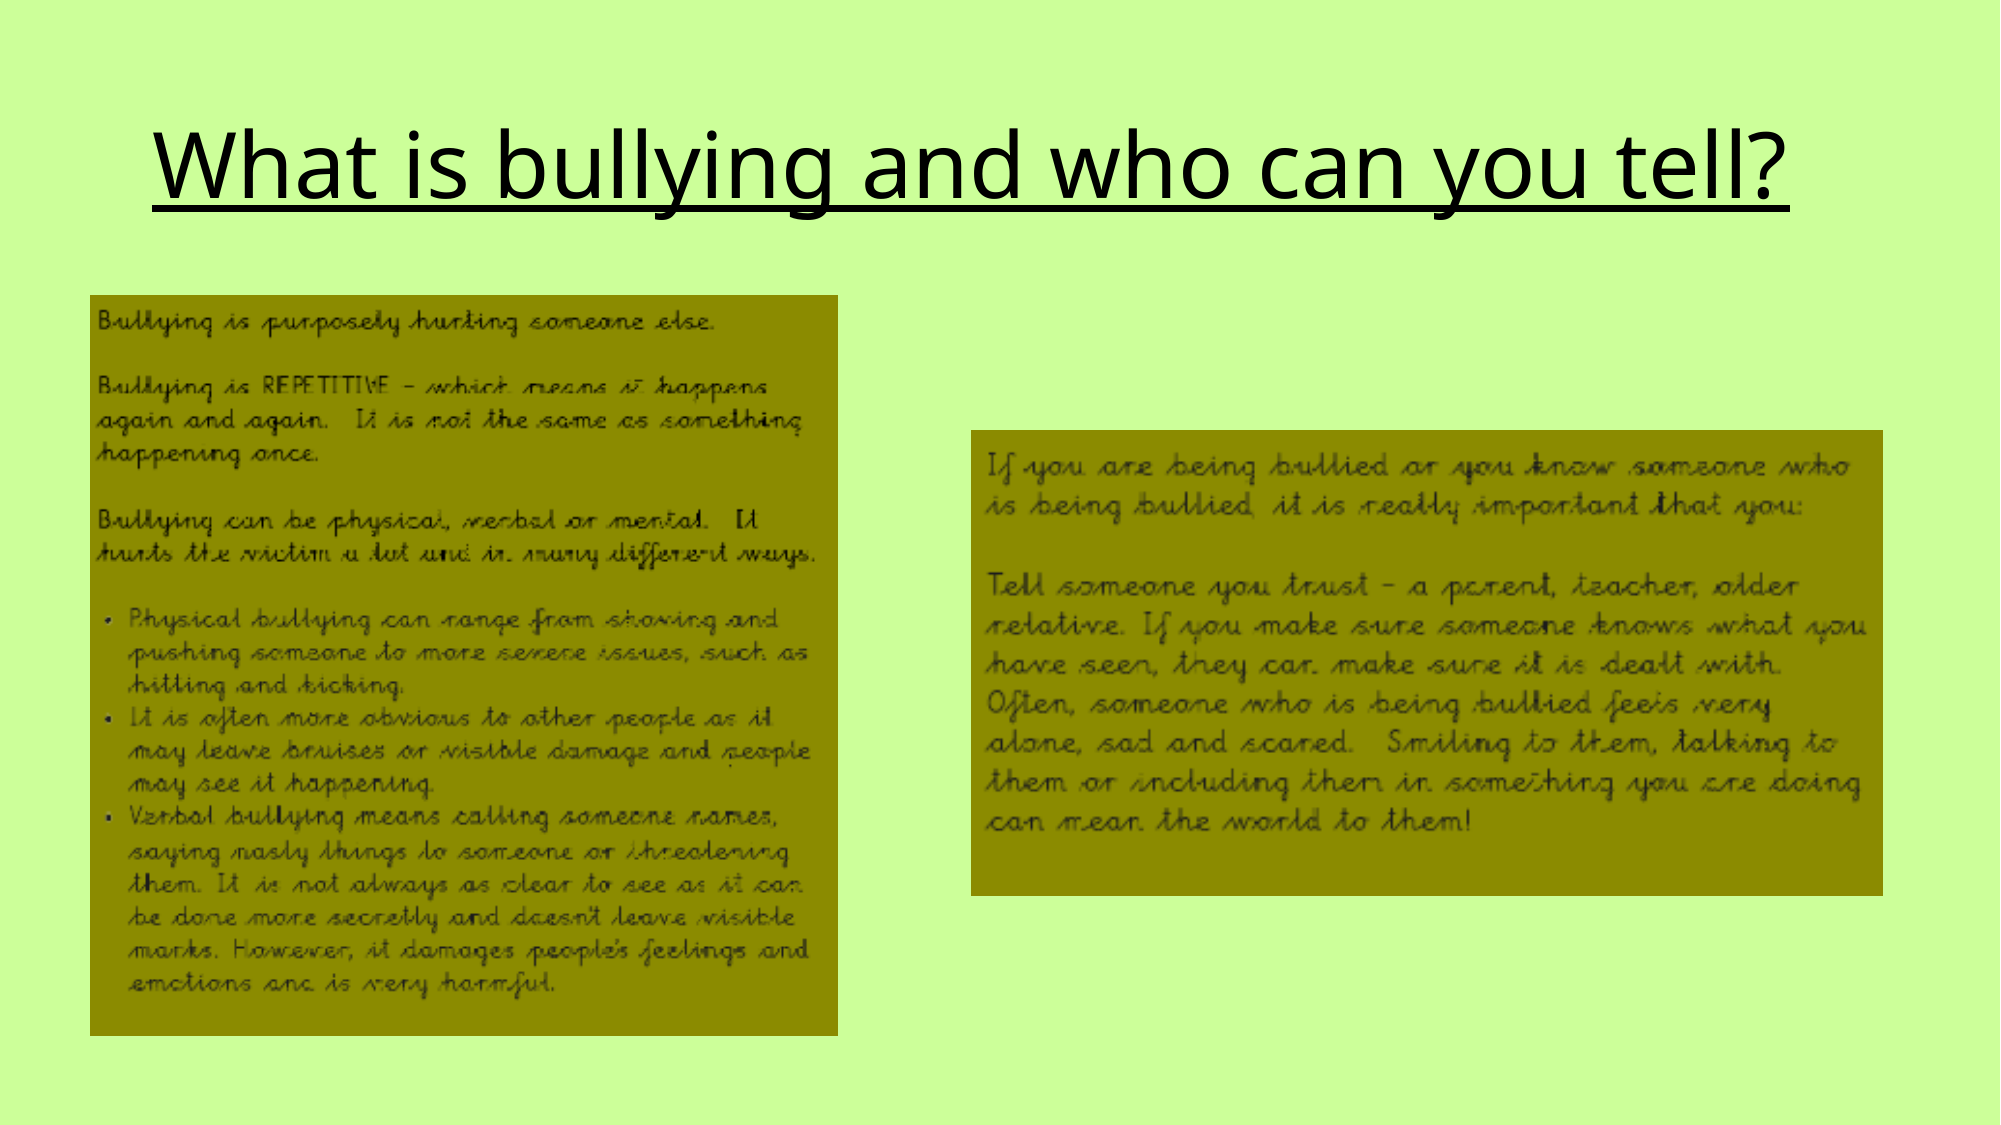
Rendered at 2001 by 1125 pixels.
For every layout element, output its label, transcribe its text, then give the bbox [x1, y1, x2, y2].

picture [971, 430, 1883, 896]
title What is bullying and who can you tell? [137, 59, 1863, 278]
picture [90, 295, 838, 1036]
